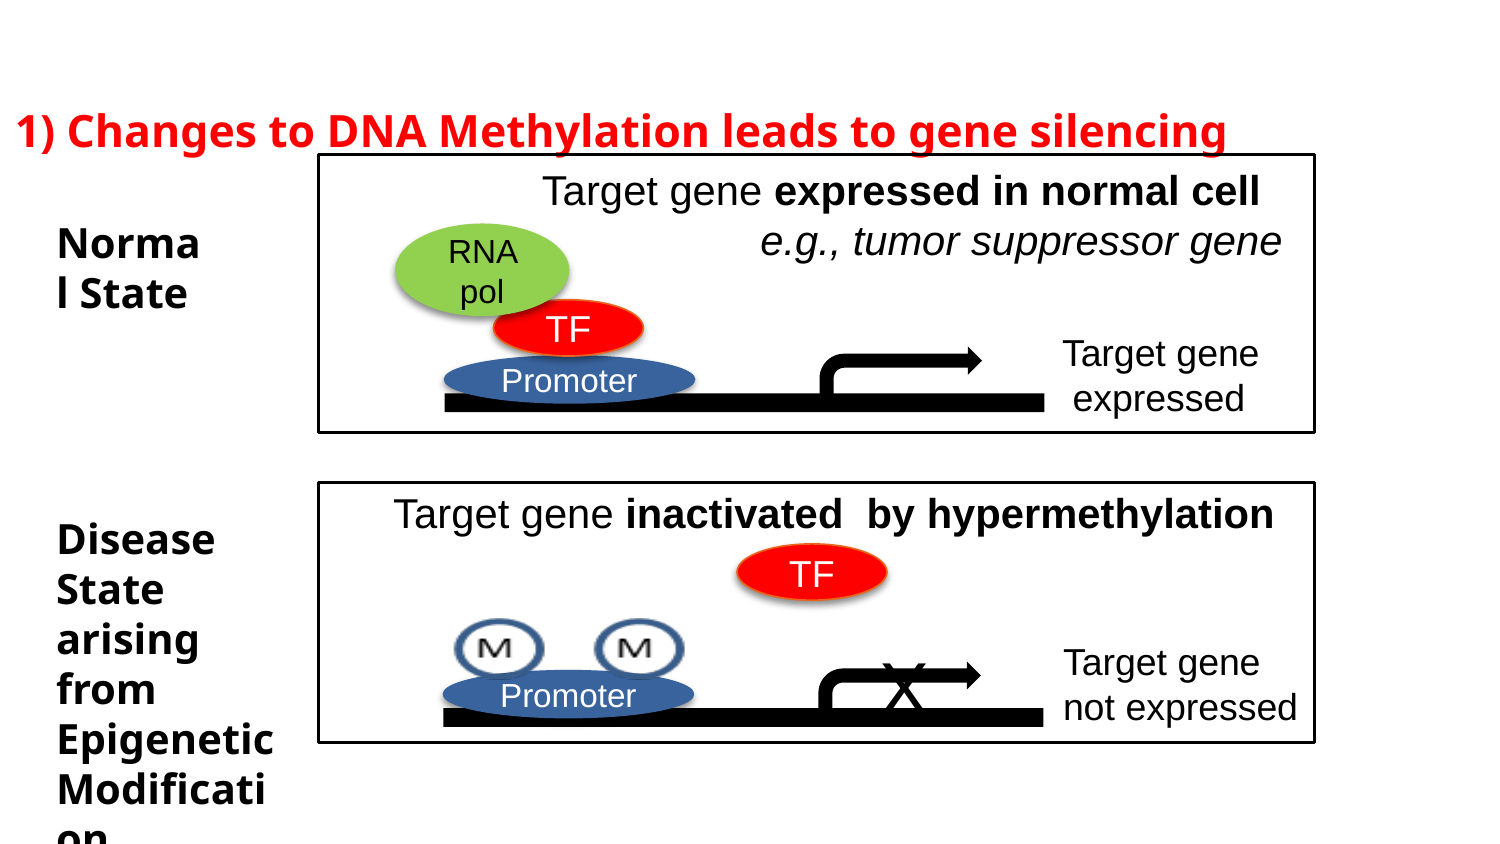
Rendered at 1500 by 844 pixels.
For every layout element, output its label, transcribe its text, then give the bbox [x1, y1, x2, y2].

text_box Normal State [41, 209, 216, 324]
title 1) Changes to DNA Methylation leads to gene silencing [0, 23, 1500, 164]
text_box [317, 481, 1316, 744]
text_box [317, 153, 1316, 434]
text_box RNA pol [395, 223, 570, 317]
text_box Target gene inactivated by hypermethylation [378, 479, 1290, 545]
text_box Disease State arising from Epigenetic Modification [41, 505, 294, 844]
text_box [444, 617, 687, 684]
text_box Target gene expressed in normal cell e.g., tumor suppressor gene [527, 156, 1298, 341]
